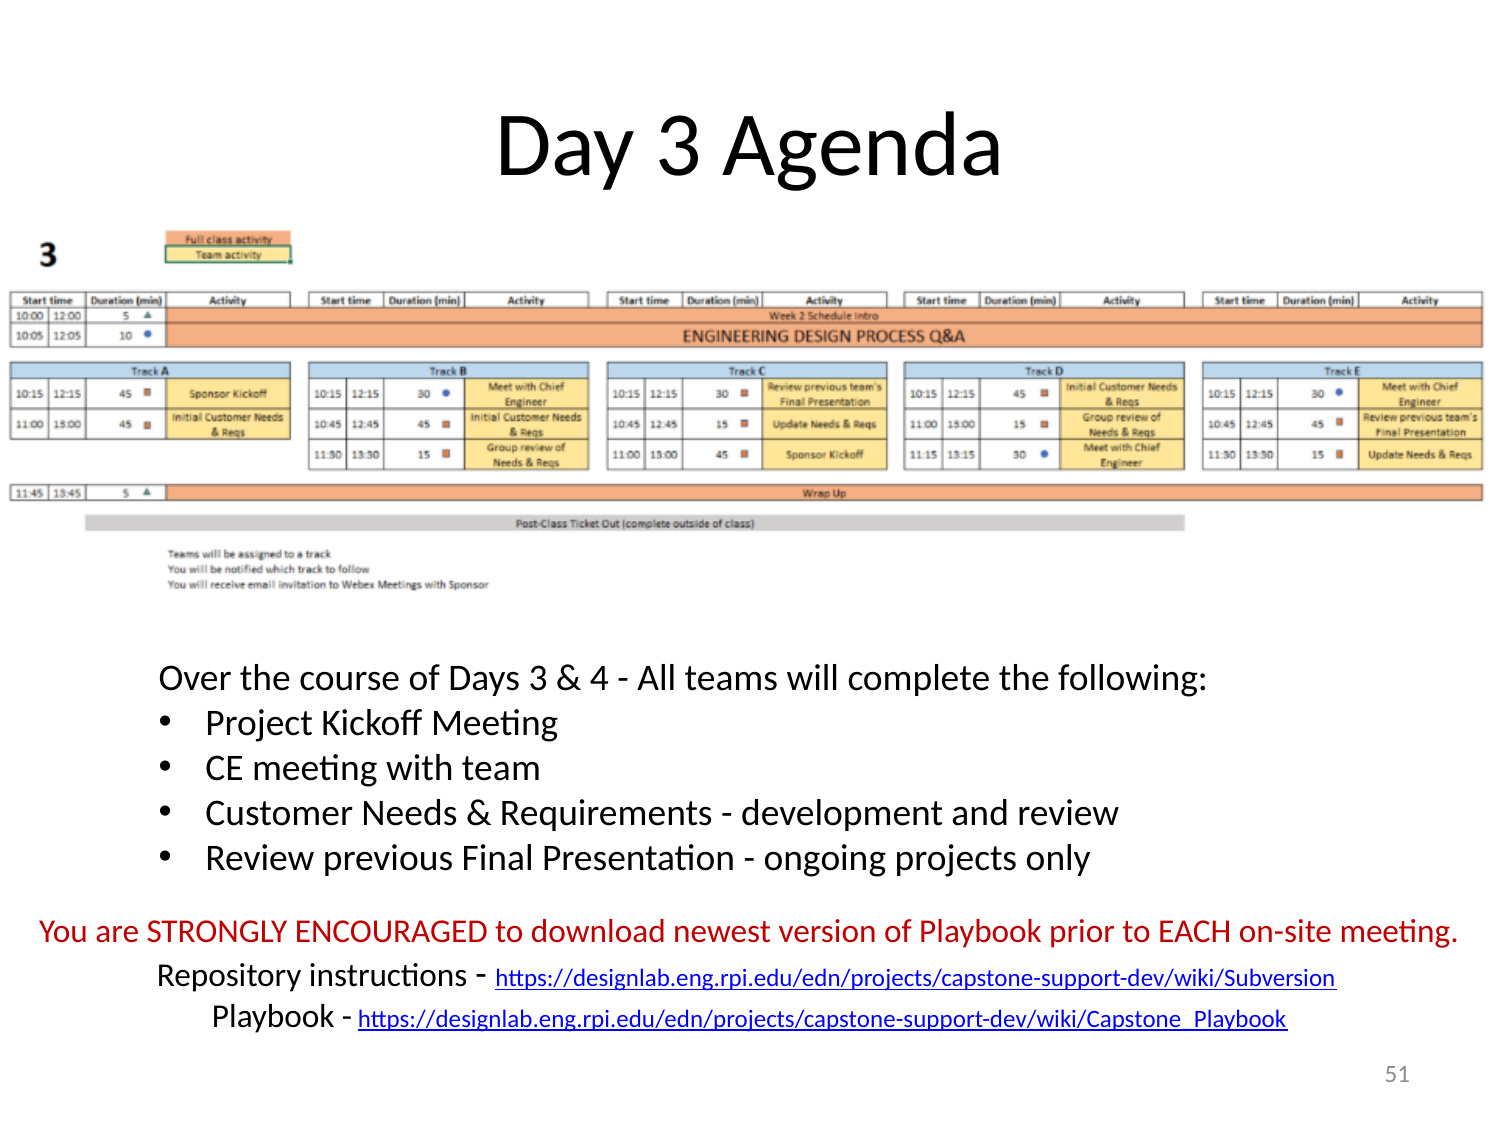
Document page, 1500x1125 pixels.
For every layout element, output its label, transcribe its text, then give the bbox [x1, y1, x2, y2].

list [75, 614, 1425, 902]
slide_number 51 [1074, 1042, 1425, 1103]
text_box Over the course of Days 3 & 4 - All teams will complete the following: Project Kickoff Meeting CE meeting with team Customer Needs & Requirements - development and review Review previous Final Presentation - ongoing projects only [143, 645, 1357, 886]
title Day 3 Agenda [75, 45, 1425, 222]
picture [0, 223, 1500, 606]
text_box You are STRONGLY ENCOURAGED to download newest version of Playbook prior to EACH on-site meeting. Repository instructions - https://designlab.eng.rpi.edu/edn/projects/capstone-support-dev/wiki/Subversion Playbook - https://designlab.eng.rpi.edu/edn/projects/capstone-support-dev/wiki/Capstone_Playbook [24, 902, 1476, 1042]
